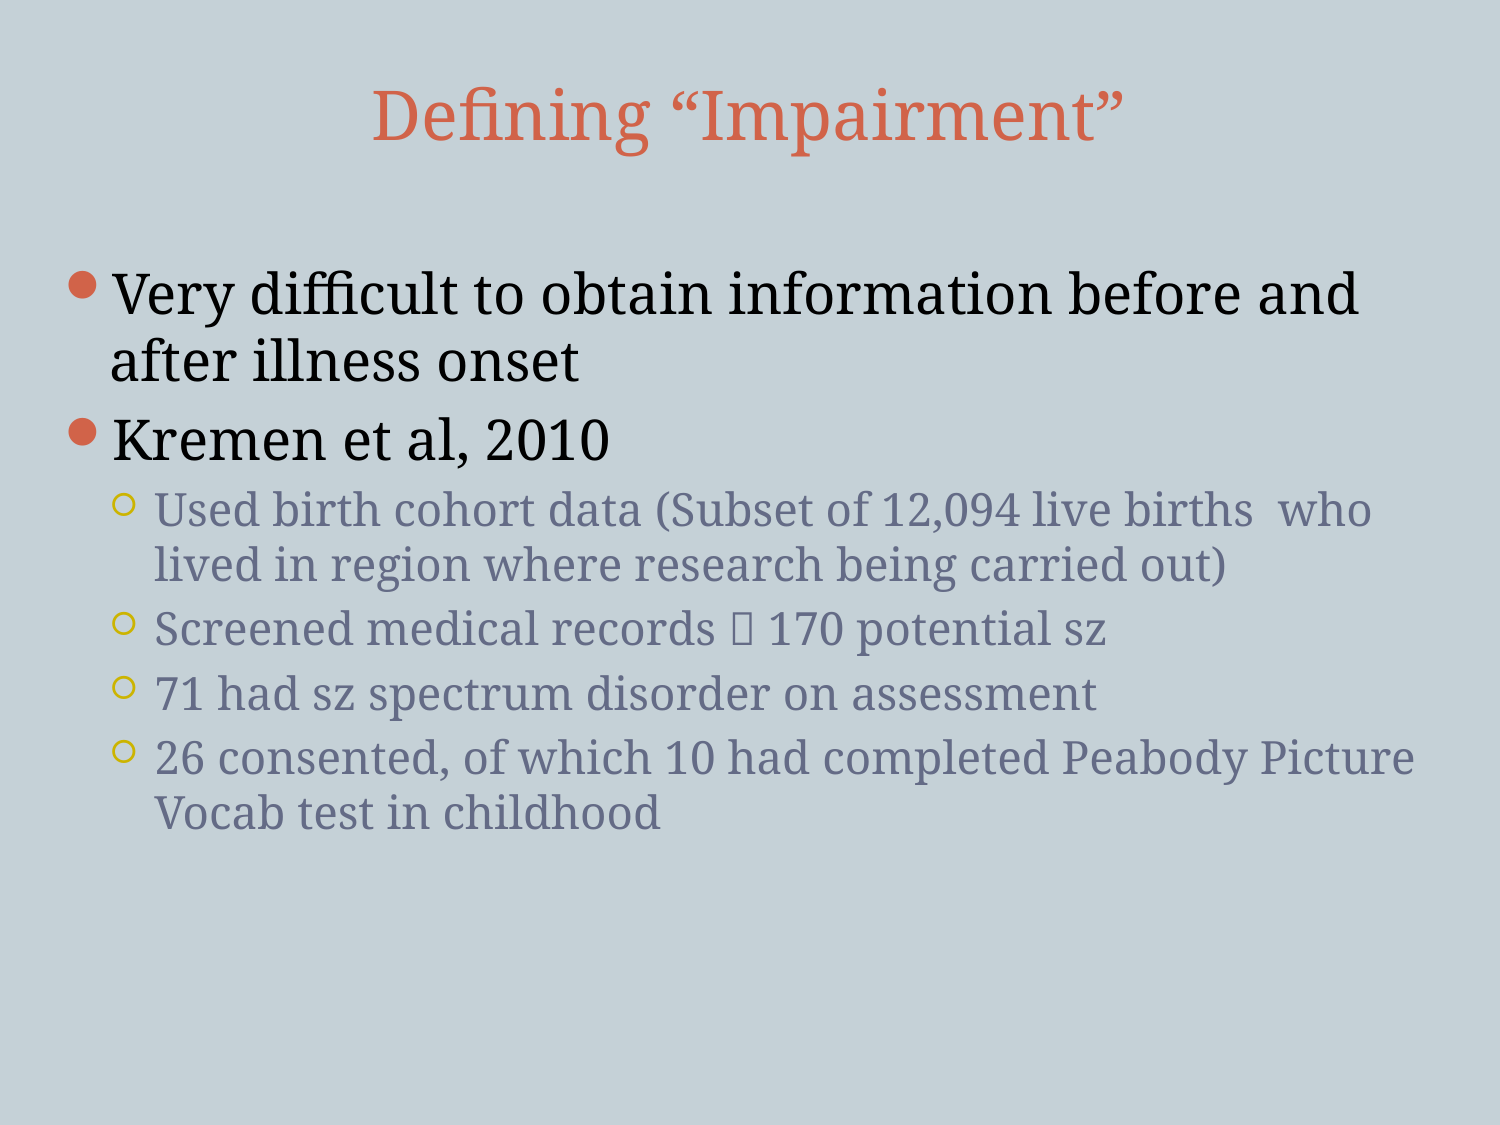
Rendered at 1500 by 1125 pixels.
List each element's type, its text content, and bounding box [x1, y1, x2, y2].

list Very difficult to obtain information before and after illness onset Kremen et al, 2010 Used birth cohort data (Subset of 12,094 live births who lived in region where research being carried out) Screened medical records  170 potential sz 71 had sz spectrum disorder on assessment 26 consented, of which 10 had completed Peabody Picture Vocab test in childhood [49, 250, 1445, 1001]
title Defining “Impairment” [49, 37, 1450, 162]
